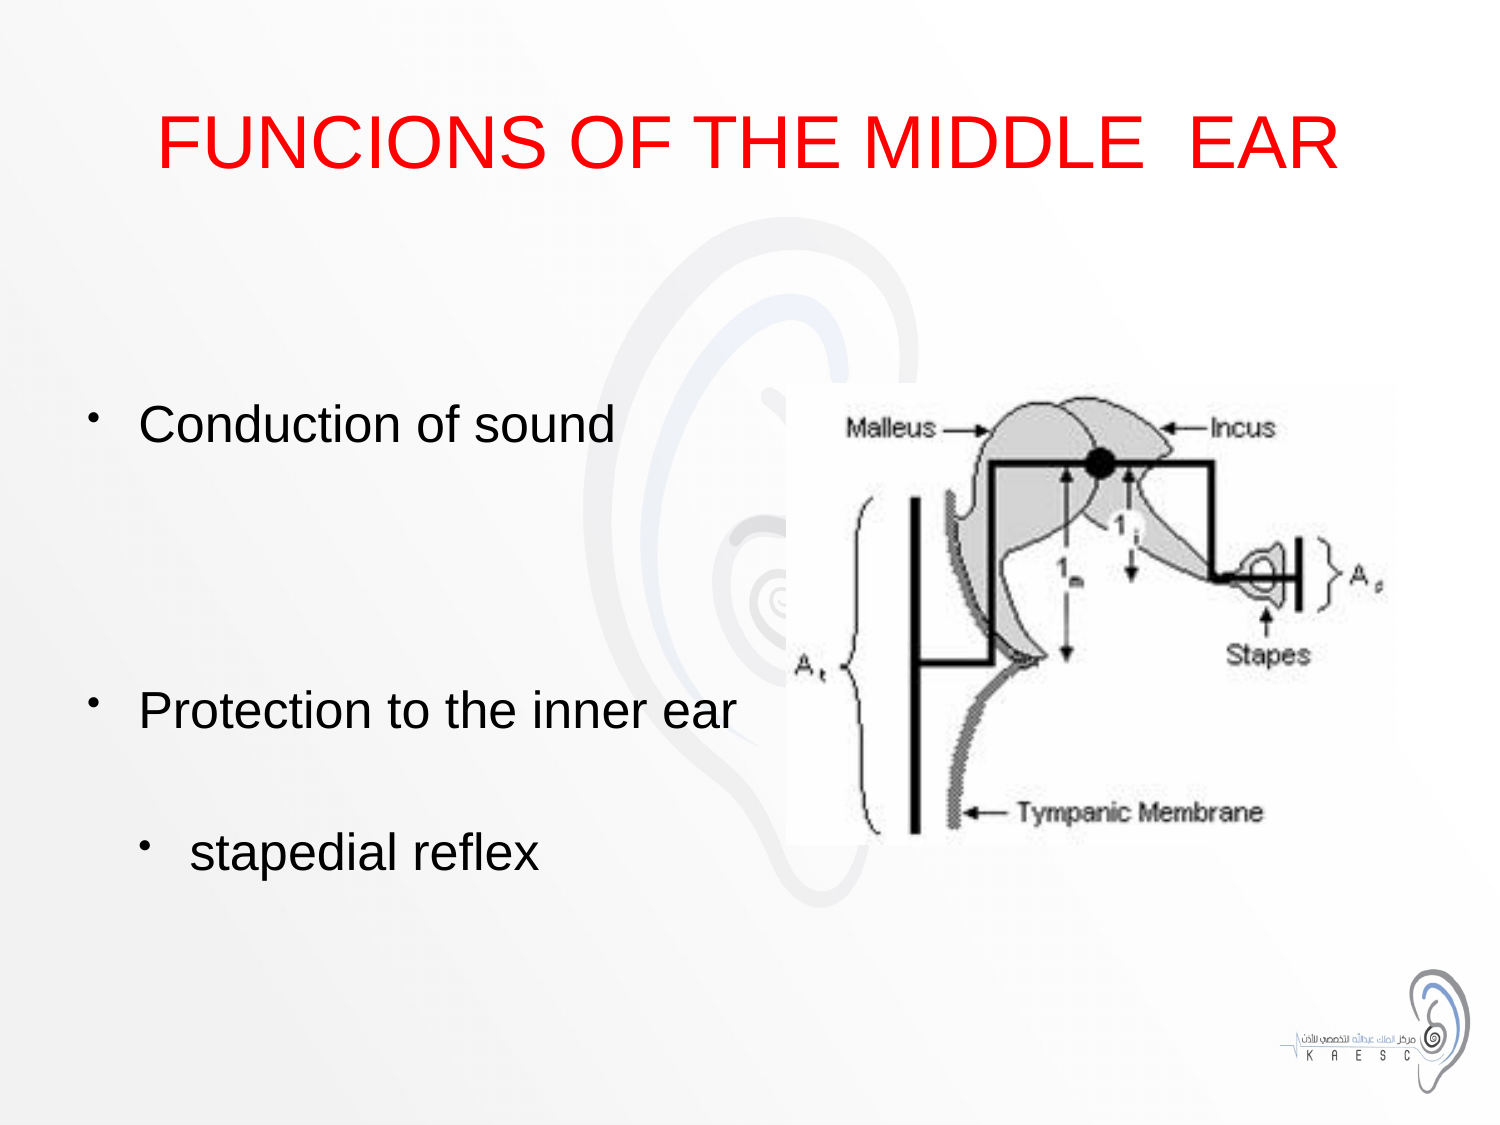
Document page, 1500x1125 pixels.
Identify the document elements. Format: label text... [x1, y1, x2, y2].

picture [0, 0, 1500, 1125]
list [786, 383, 1396, 845]
list Conduction of sound Protection to the inner ear stapedial reflex [80, 339, 789, 1006]
title FUNCIONS OF THE MIDDLE EAR [74, 44, 1426, 234]
